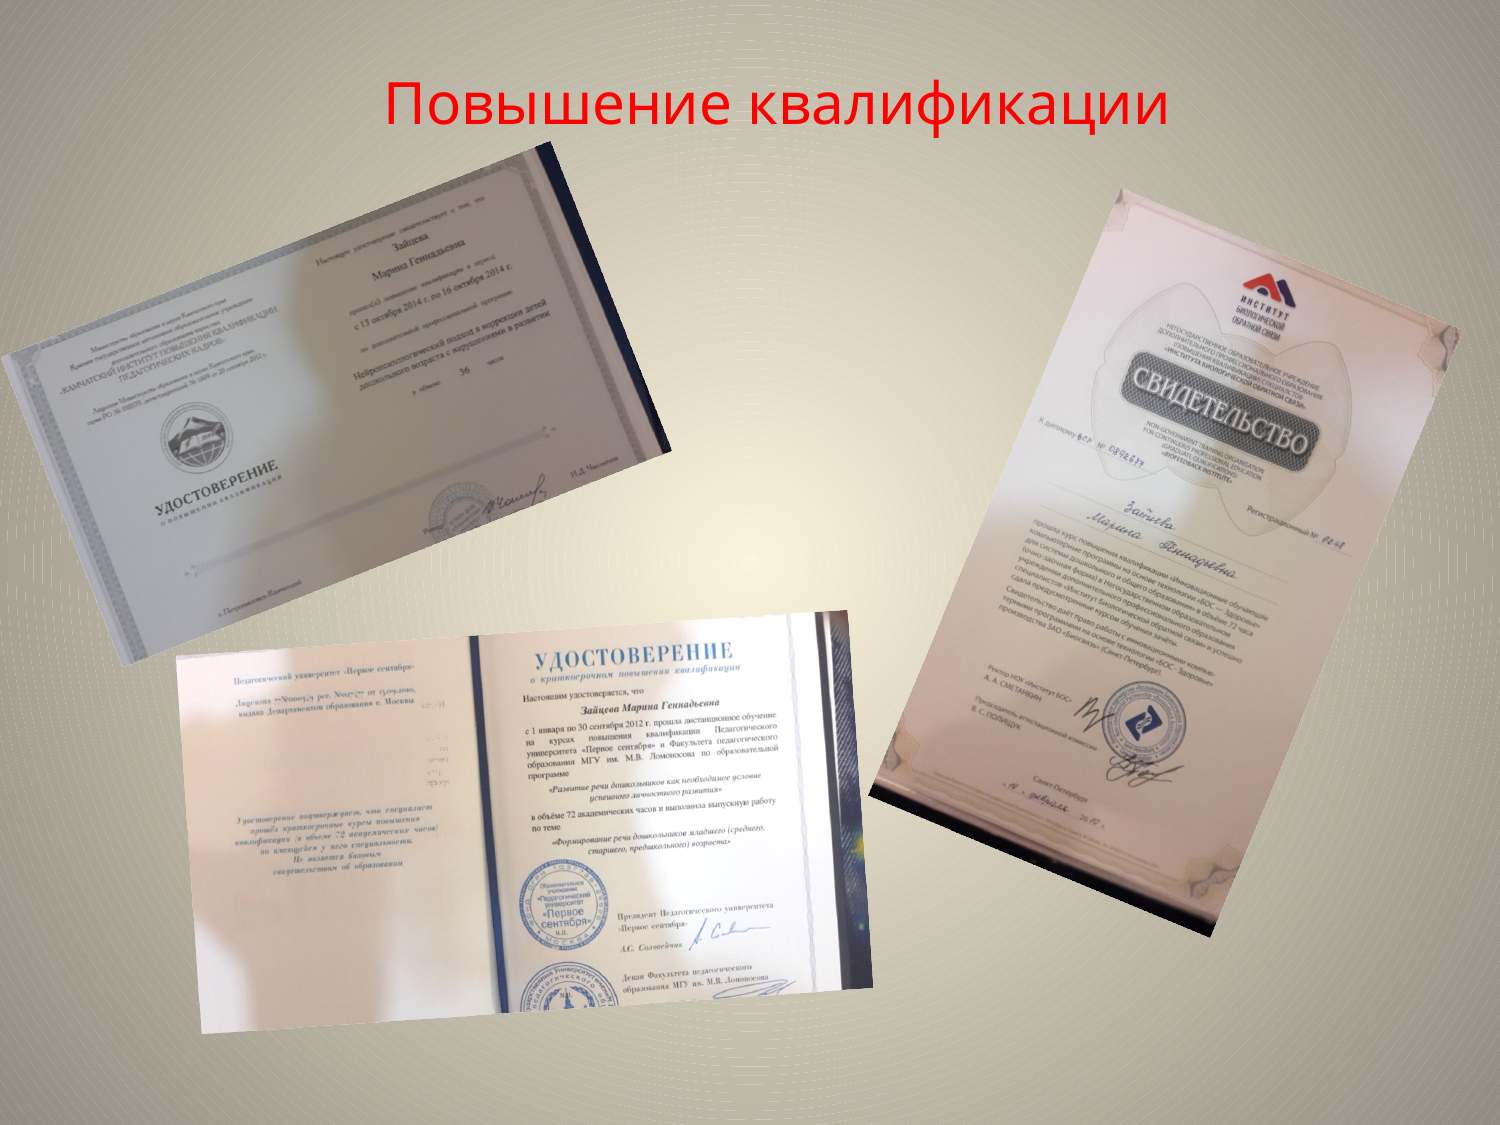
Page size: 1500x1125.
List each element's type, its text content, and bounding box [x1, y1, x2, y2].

text_box Повышение квалификации [210, 58, 1344, 214]
picture [2, 142, 1494, 1011]
